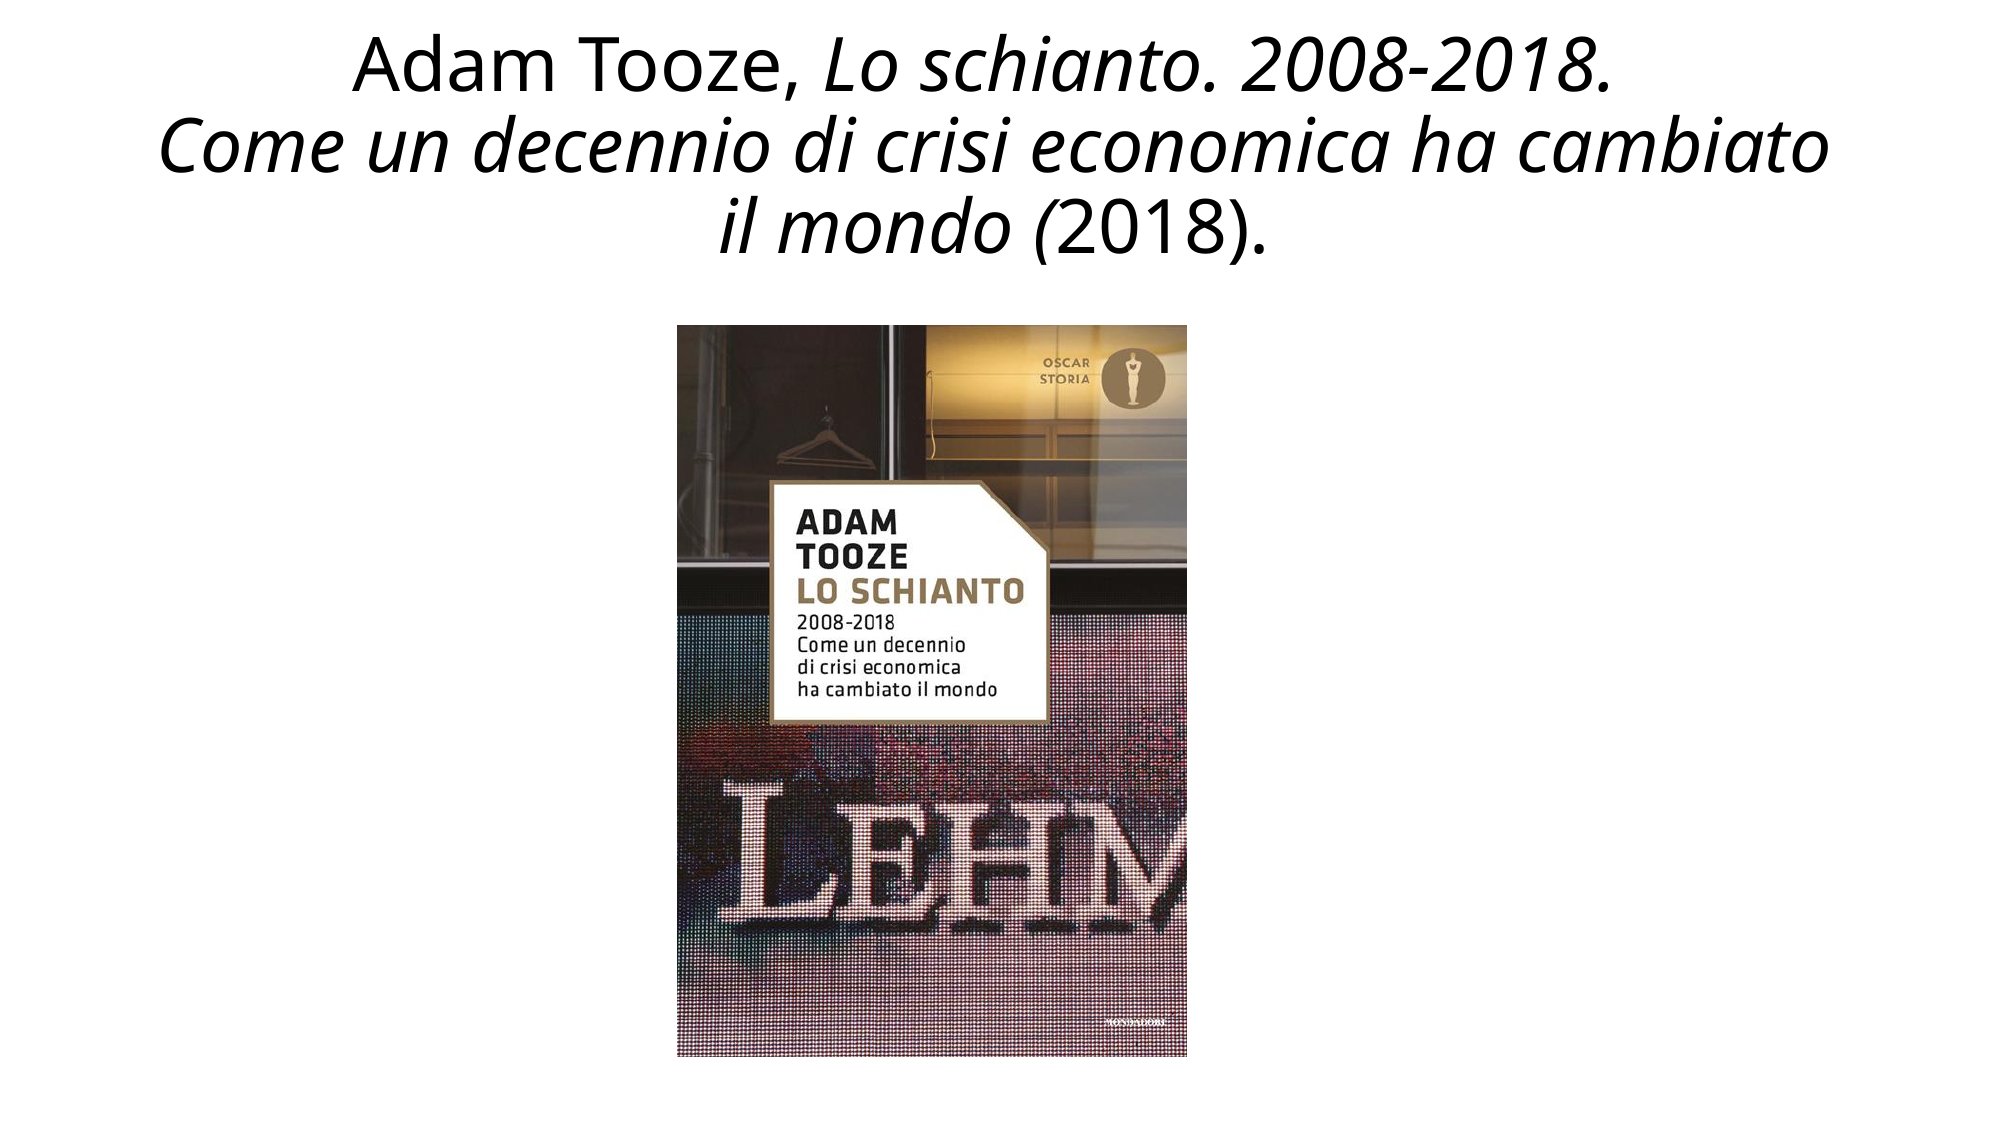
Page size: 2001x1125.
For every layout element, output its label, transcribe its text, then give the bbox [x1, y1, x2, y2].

picture [677, 325, 1187, 1057]
title Adam Tooze, Lo schianto. 2008-2018. Come un decennio di crisi economica ha cambiato il mondo (2018). [125, 18, 1863, 278]
